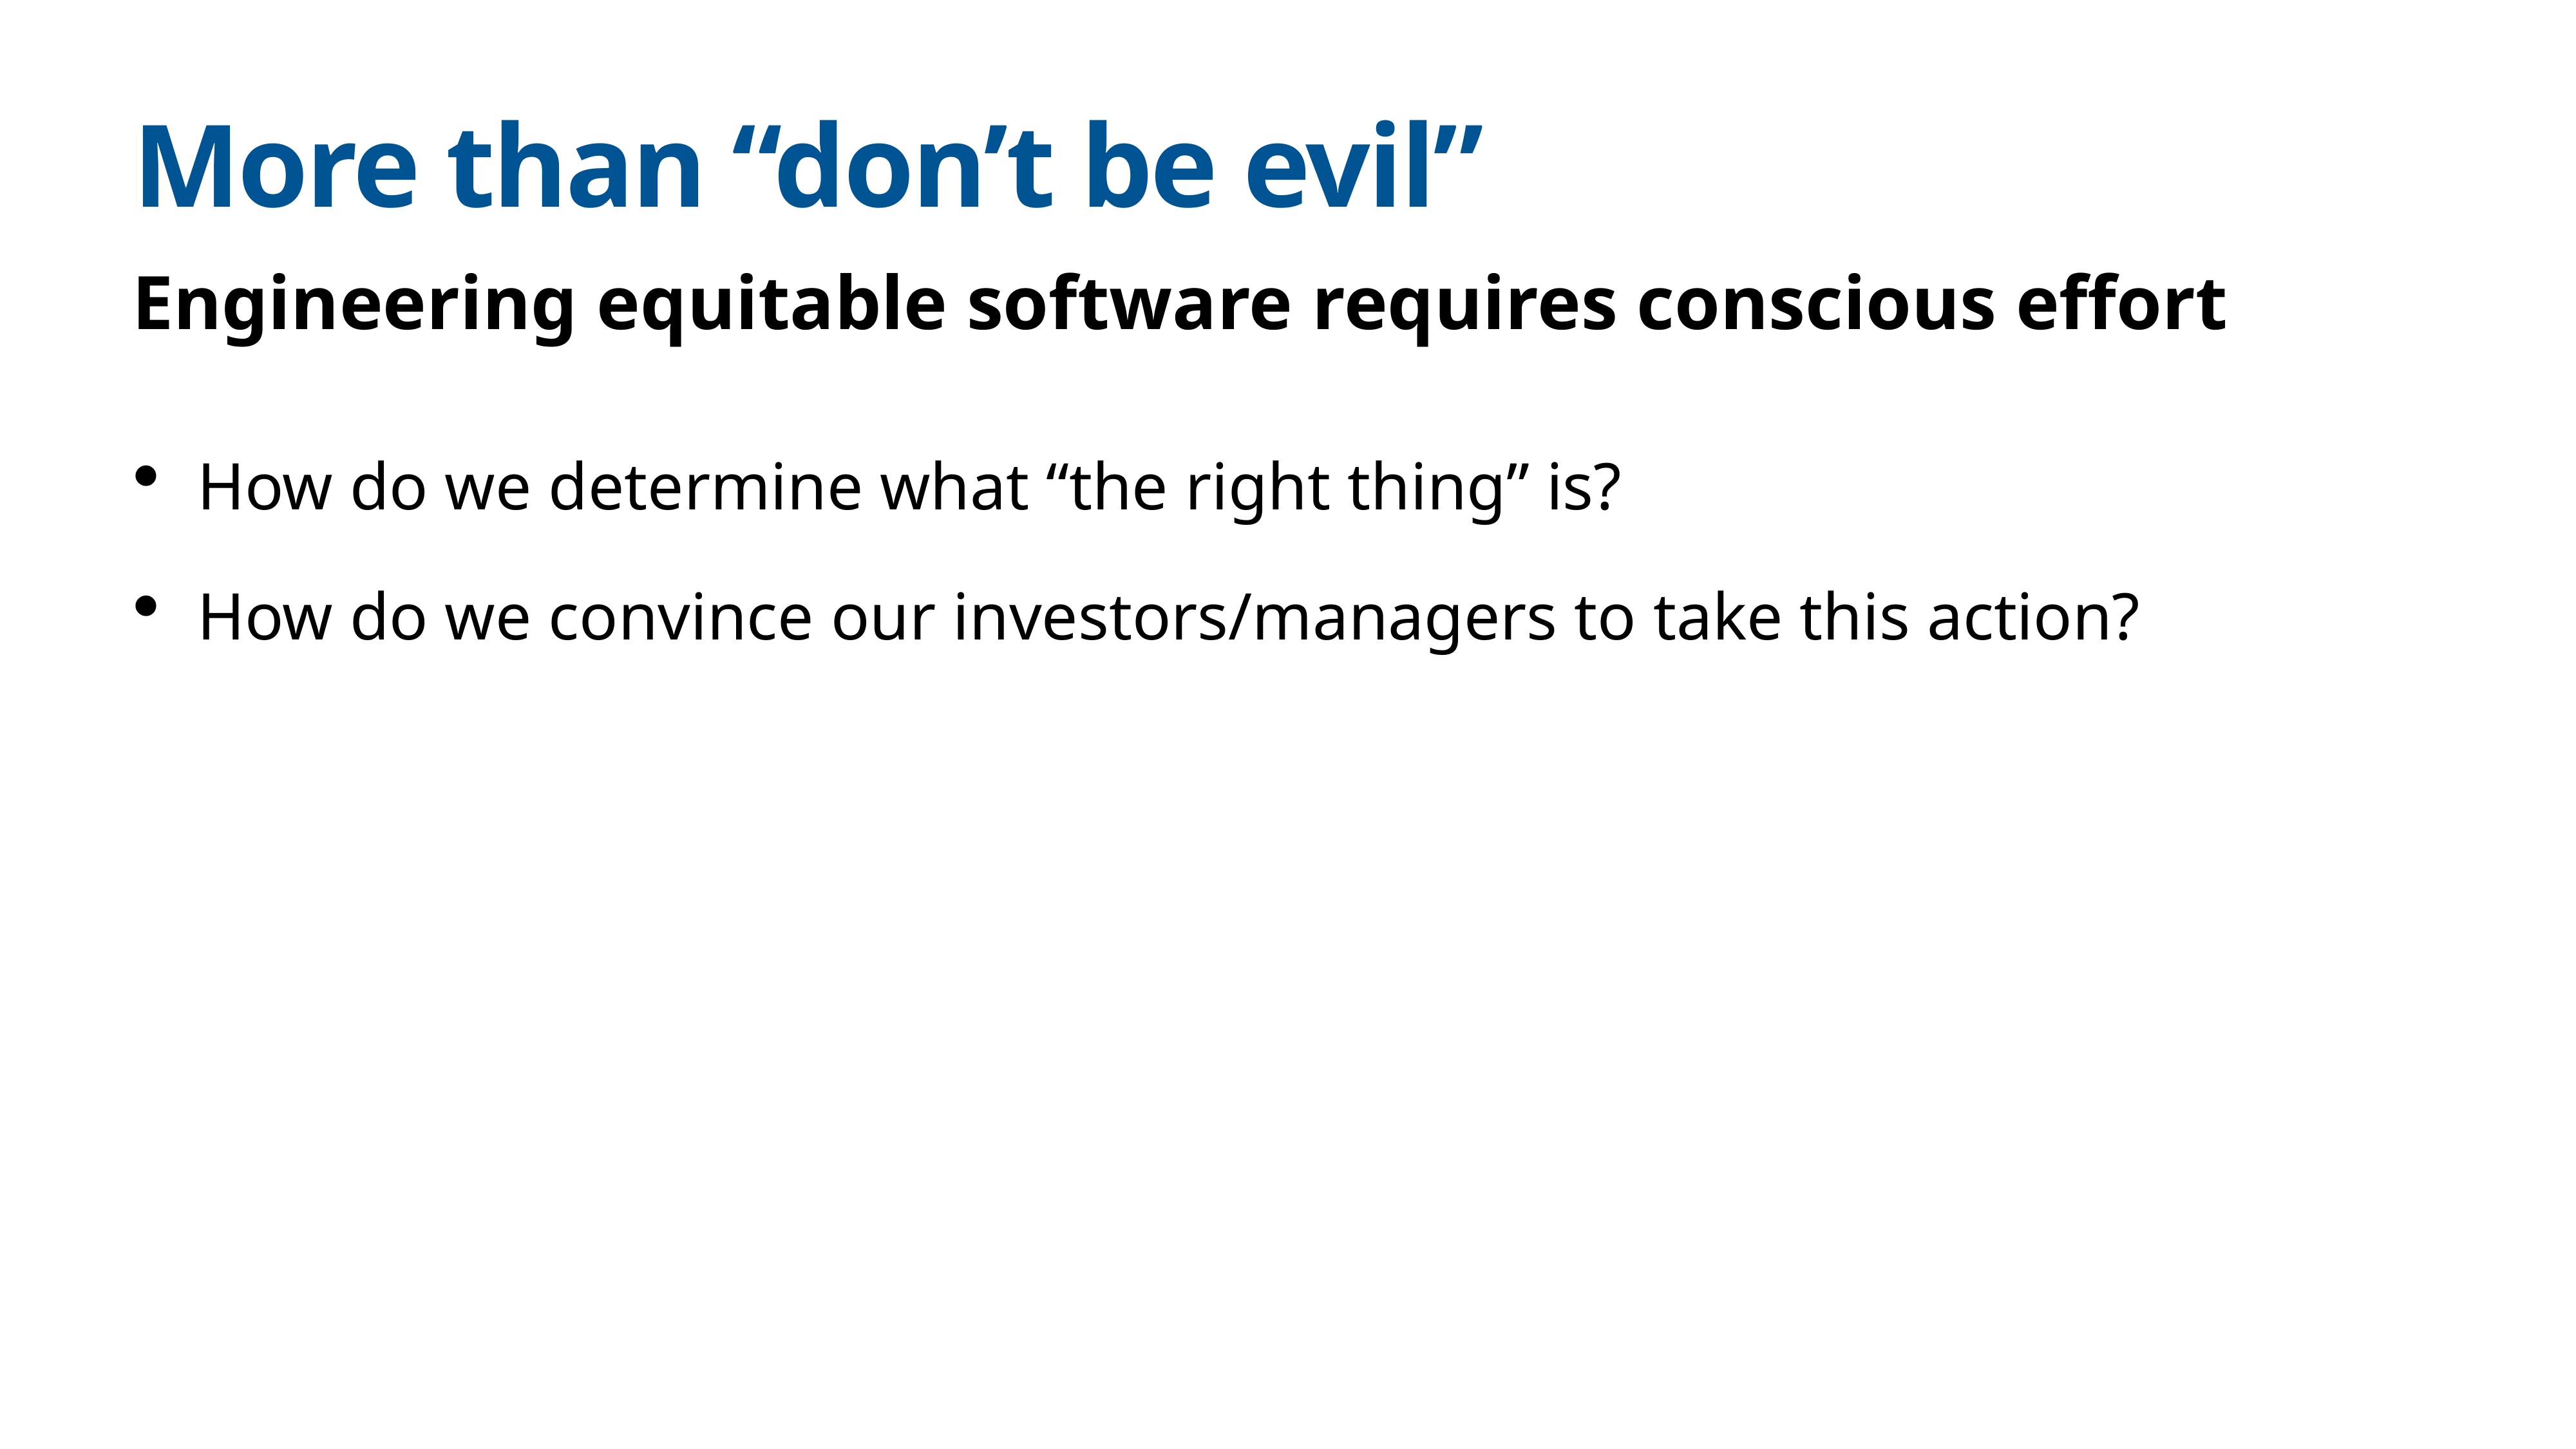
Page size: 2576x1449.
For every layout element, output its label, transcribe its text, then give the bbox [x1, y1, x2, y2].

list How do we determine what “the right thing” is? How do we convince our investors/managers to take this action? [127, 448, 2449, 1321]
list Engineering equitable software requires conscious effort [127, 250, 2449, 350]
title More than “don’t be evil” [127, 113, 2449, 250]
